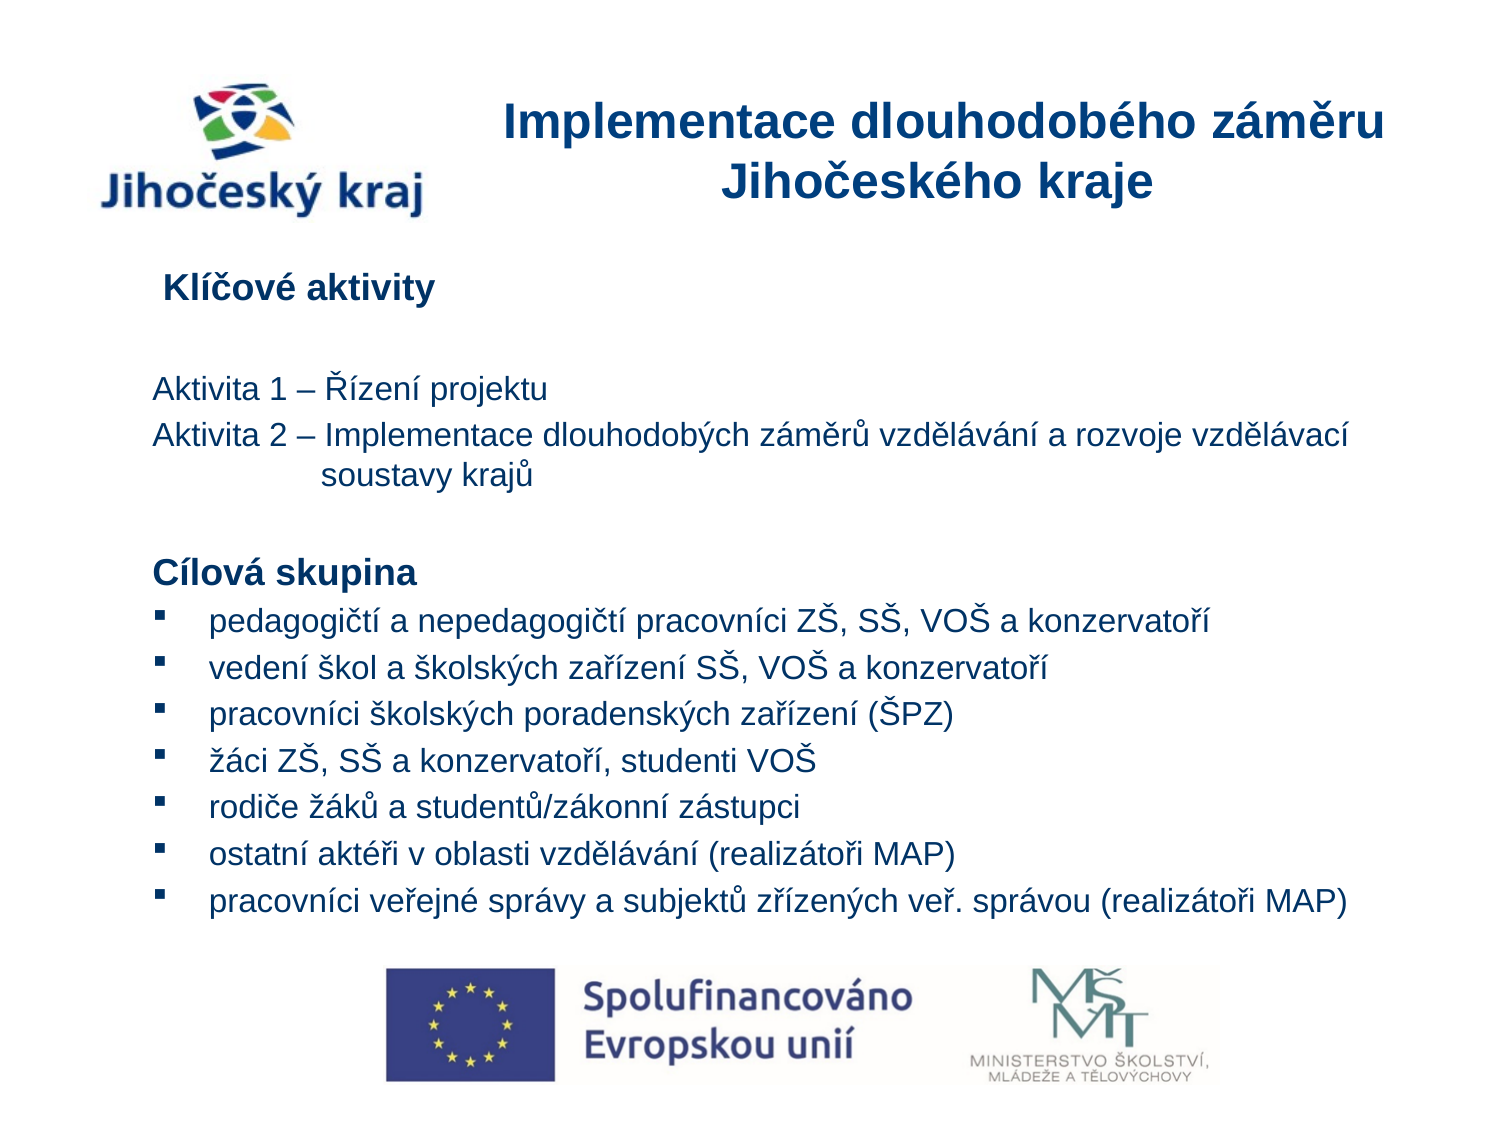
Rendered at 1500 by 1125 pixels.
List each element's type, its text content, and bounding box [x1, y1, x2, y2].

title Implementace dlouhodobého záměru Jihočeského kraje [466, 54, 1424, 243]
picture [383, 965, 1221, 1085]
list Klíčové aktivity Aktivita 1 – Řízení projektu Aktivita 2 – Implementace dlouhodobých záměrů vzdělávání a rozvoje vzdělávací soustavy krajů Cílová skupina pedagogičtí a nepedagogičtí pracovníci ZŠ, SŠ, VOŠ a konzervatoří vedení škol a školských zařízení SŠ, VOŠ a konzervatoří pracovníci školských poradenských zařízení (ŠPZ) žáci ZŠ, SŠ a konzervatoří, studenti VOŠ rodiče žáků a studentů/zákonní zástupci ostatní aktéři v oblasti vzdělávání (realizátoři MAP) pracovníci veřejné správy a subjektů zřízených veř. správou (realizátoři MAP) [137, 255, 1388, 1001]
picture [87, 74, 438, 223]
